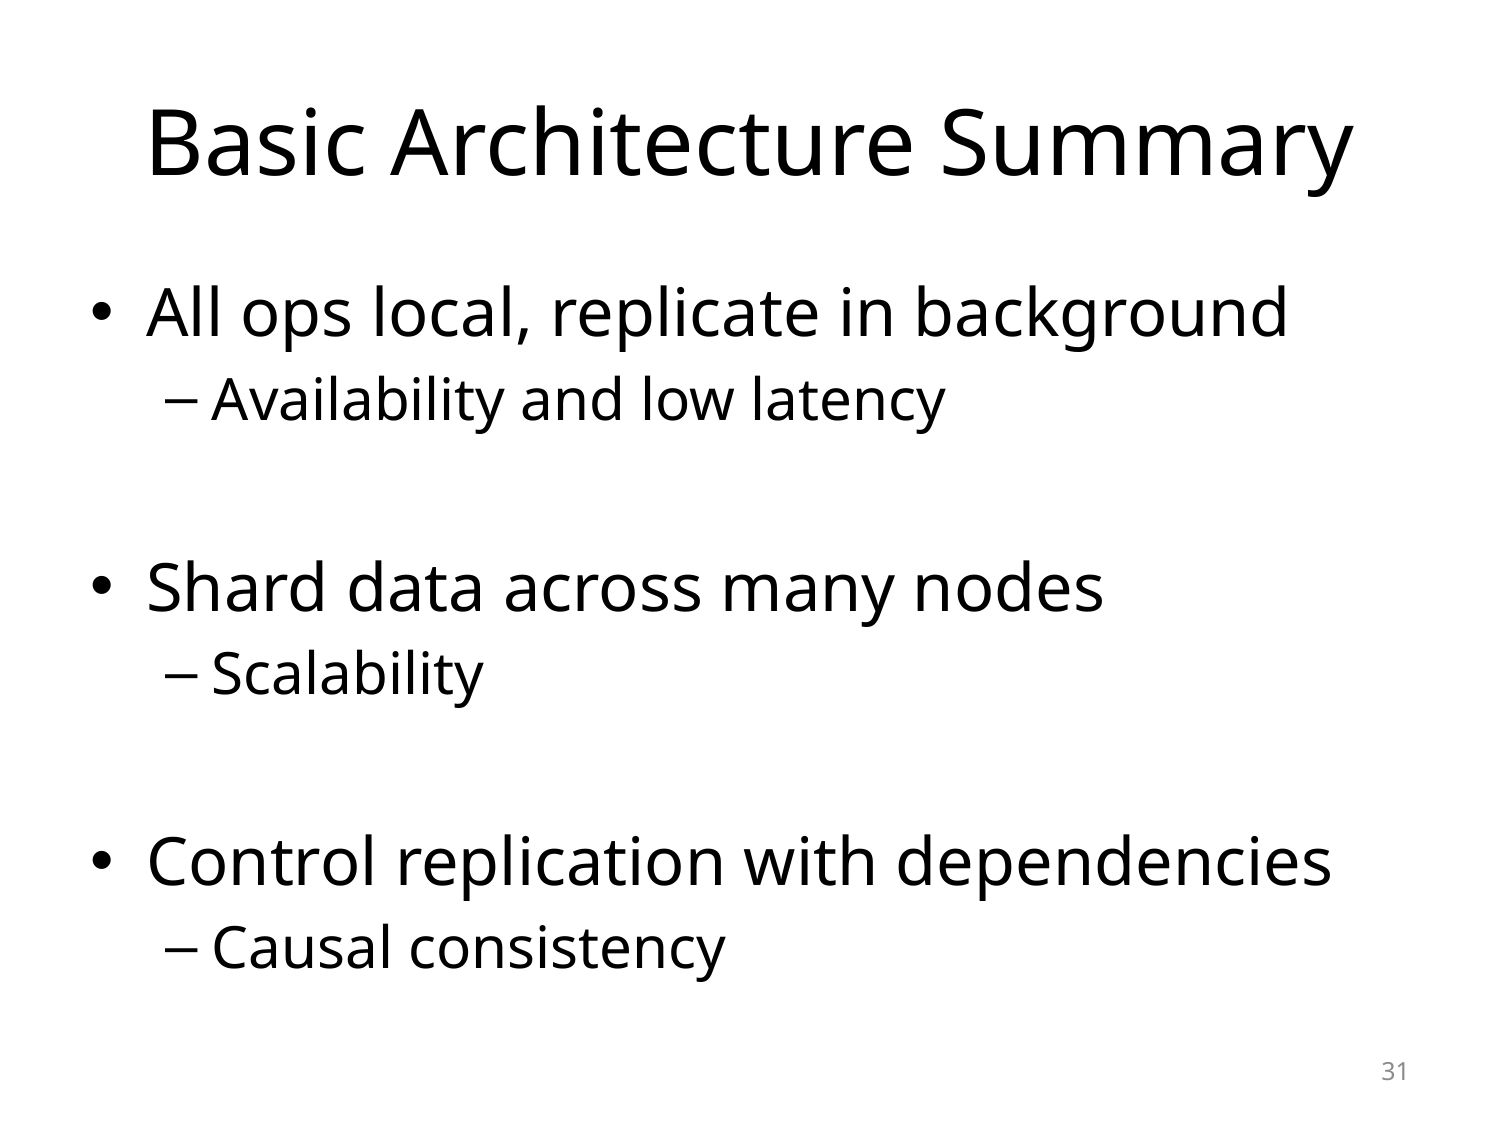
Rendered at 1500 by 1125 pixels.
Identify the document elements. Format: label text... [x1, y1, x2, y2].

title Basic Architecture Summary [75, 45, 1425, 233]
list All ops local, replicate in background Availability and low latency Shard data across many nodes Scalability Control replication with dependencies Causal consistency [75, 262, 1500, 1005]
slide_number 31 [1074, 1042, 1425, 1103]
